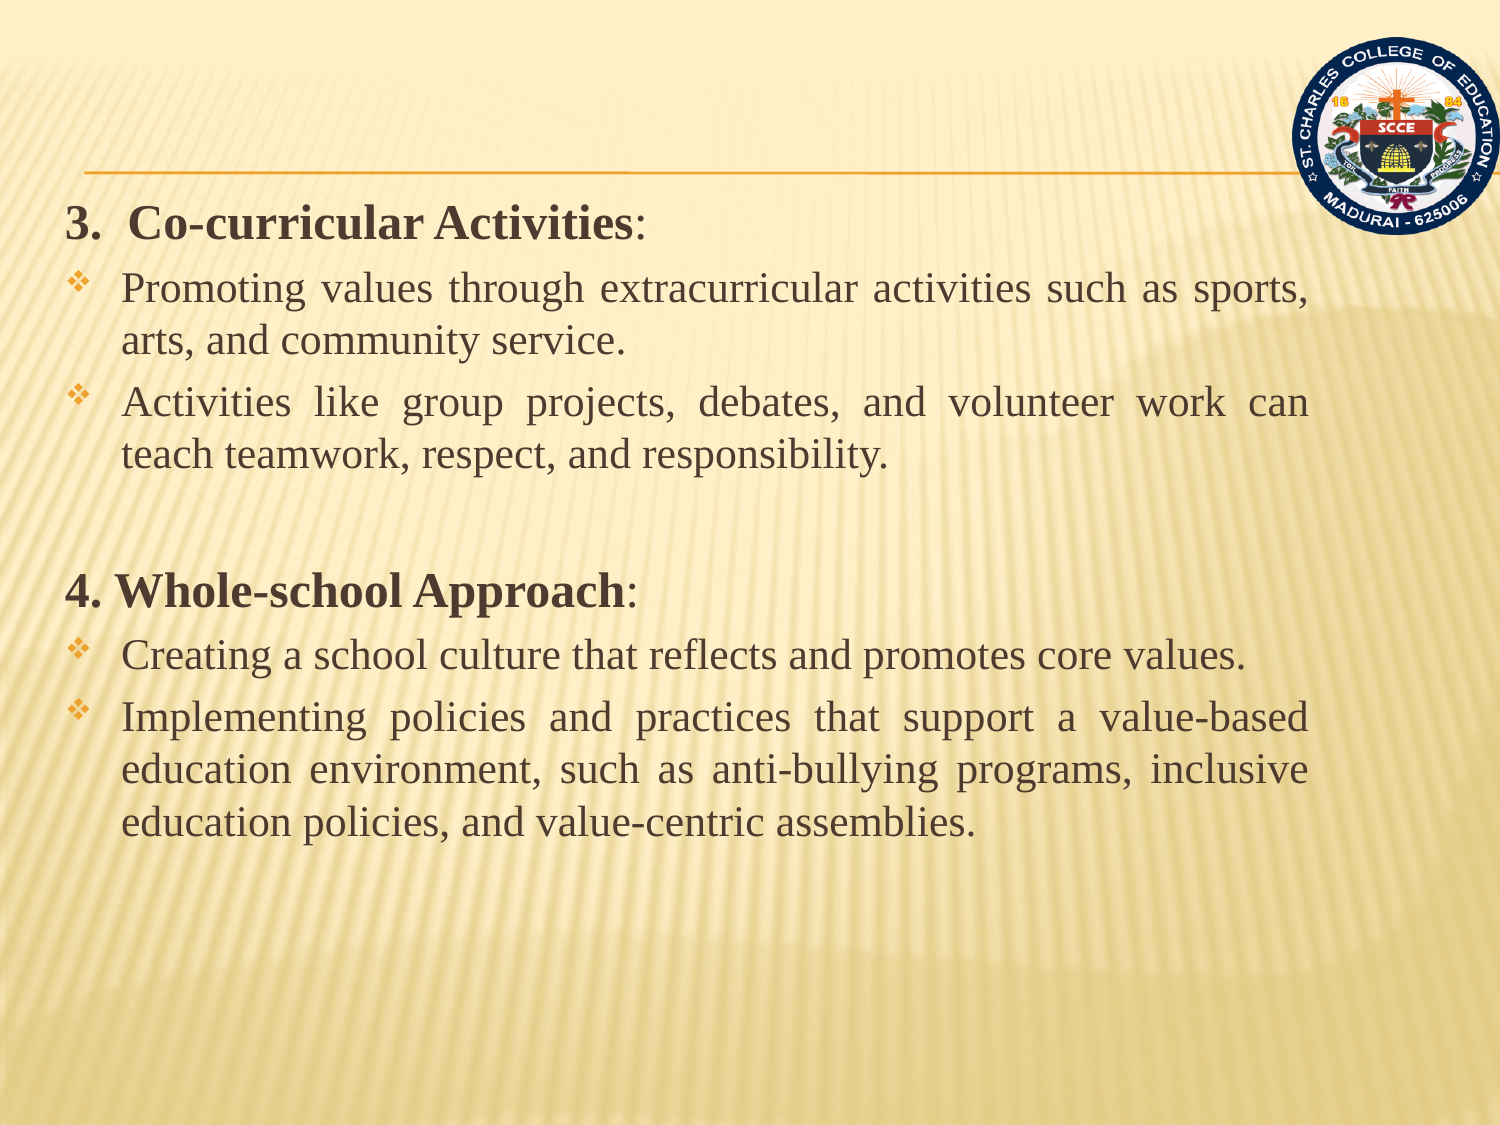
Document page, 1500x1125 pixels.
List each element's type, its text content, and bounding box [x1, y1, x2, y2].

list 3. Co-curricular Activities: Promoting values through extracurricular activities such as sports, arts, and community service. Activities like group projects, debates, and volunteer work can teach teamwork, respect, and responsibility. 4. Whole-school Approach: Creating a school culture that reflects and promotes core values. Implementing policies and practices that support a value-based education environment, such as anti-bullying programs, inclusive education policies, and value-centric assemblies. [50, 112, 1325, 998]
picture [1292, 37, 1500, 235]
